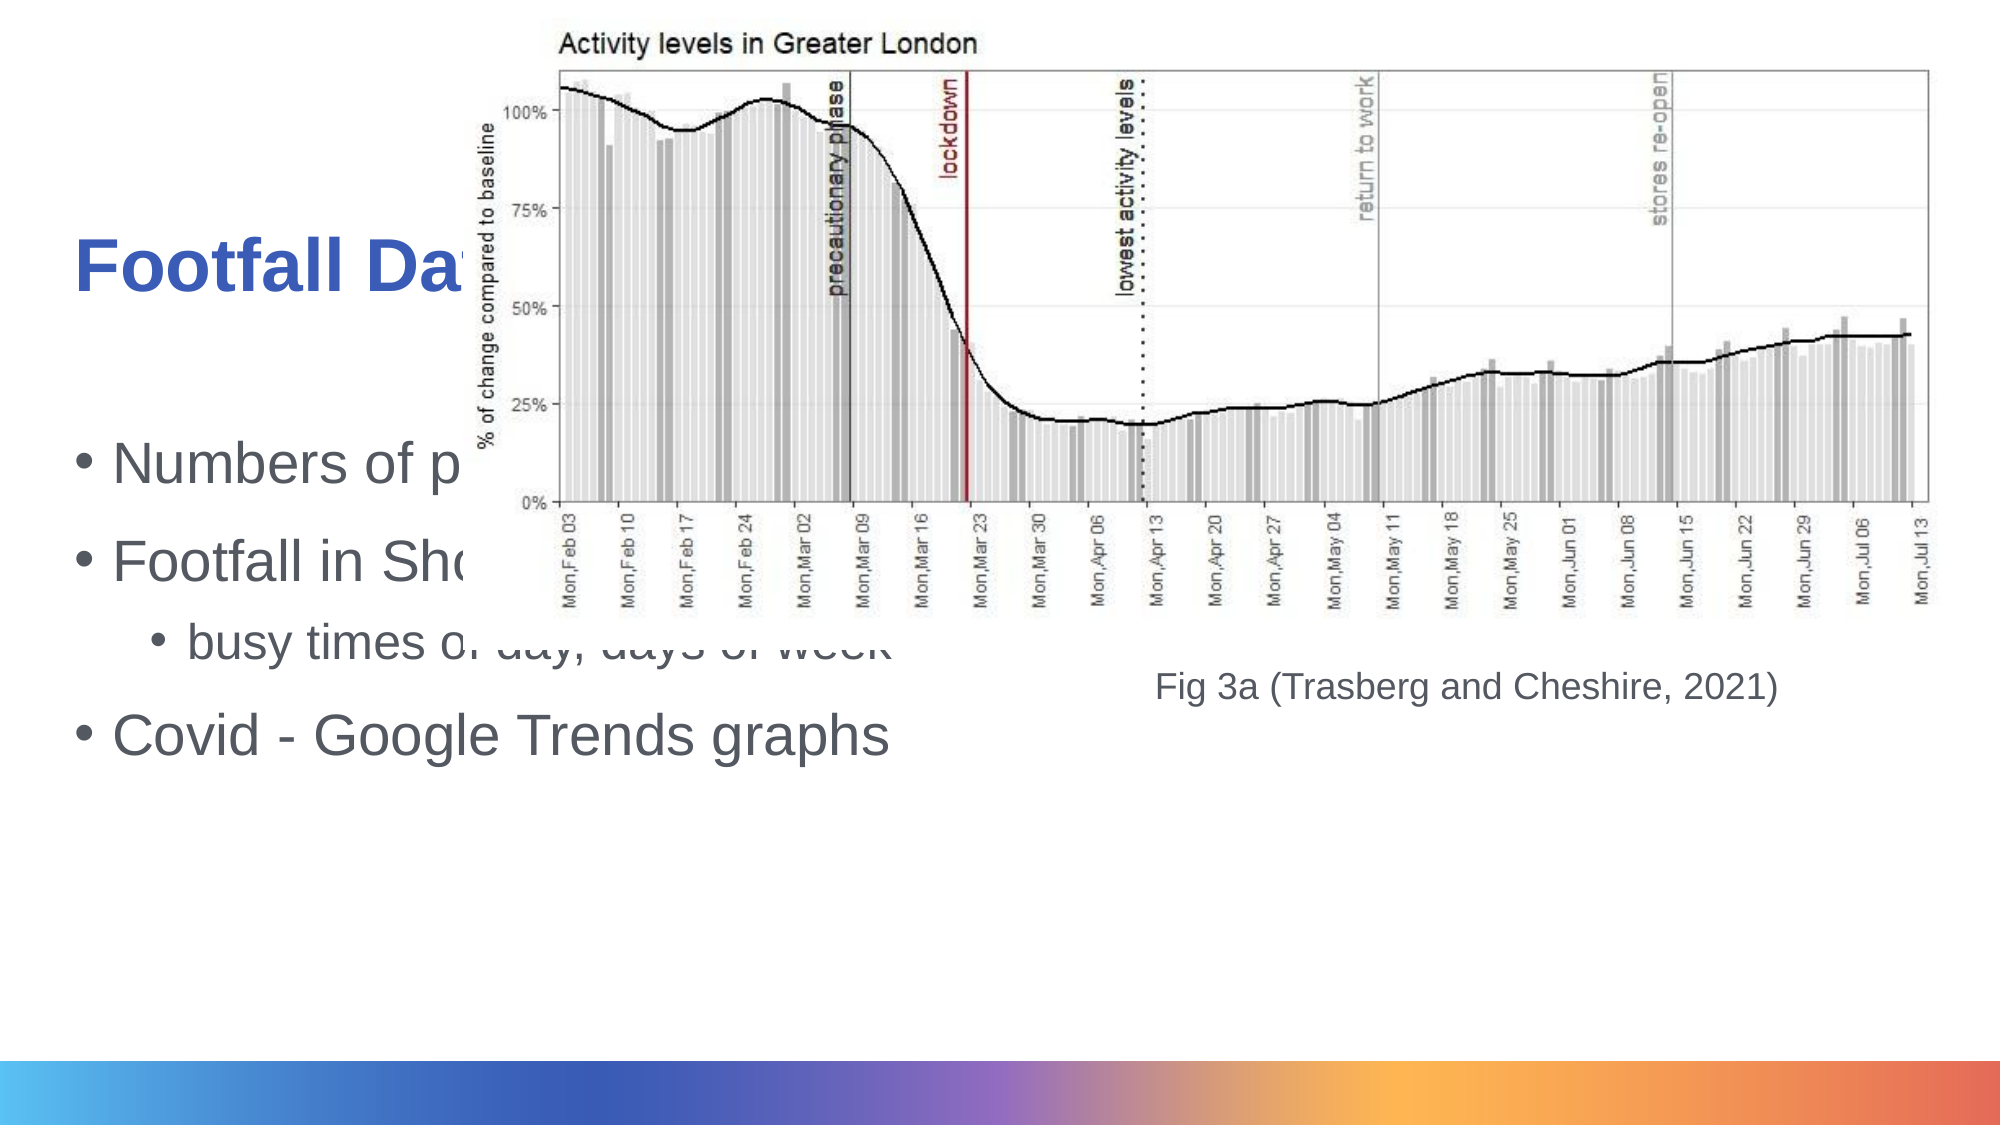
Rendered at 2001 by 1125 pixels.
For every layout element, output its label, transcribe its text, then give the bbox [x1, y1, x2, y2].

picture [463, 18, 1941, 650]
title Footfall Data: Counting People [59, 158, 463, 377]
text_box Fig 3a (Trasberg and Cheshire, 2021) [1140, 654, 2000, 715]
picture [0, 1061, 2000, 1125]
list Numbers of people at any one point in time Footfall in Shopping Centers busy times of day, days of week Covid - Google Trends graphs [59, 411, 1941, 1020]
